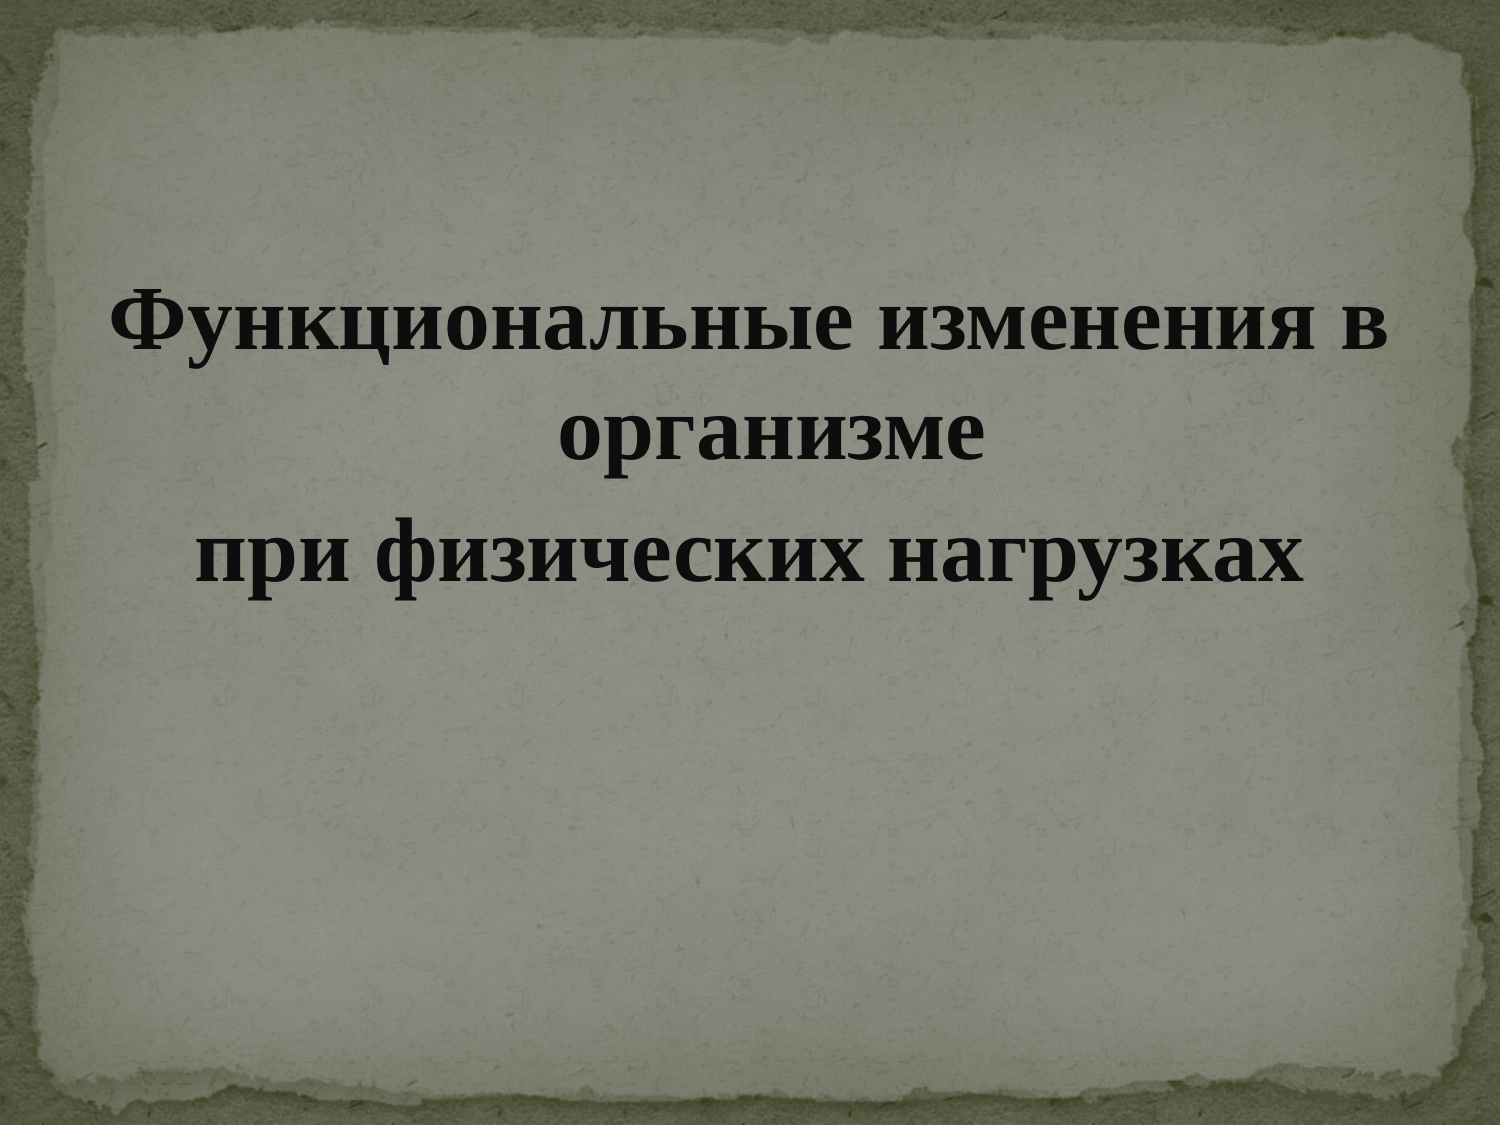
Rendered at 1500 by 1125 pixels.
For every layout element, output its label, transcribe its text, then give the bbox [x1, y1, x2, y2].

list Функциональные изменения в организме при физических нагрузках [75, 249, 1425, 1000]
